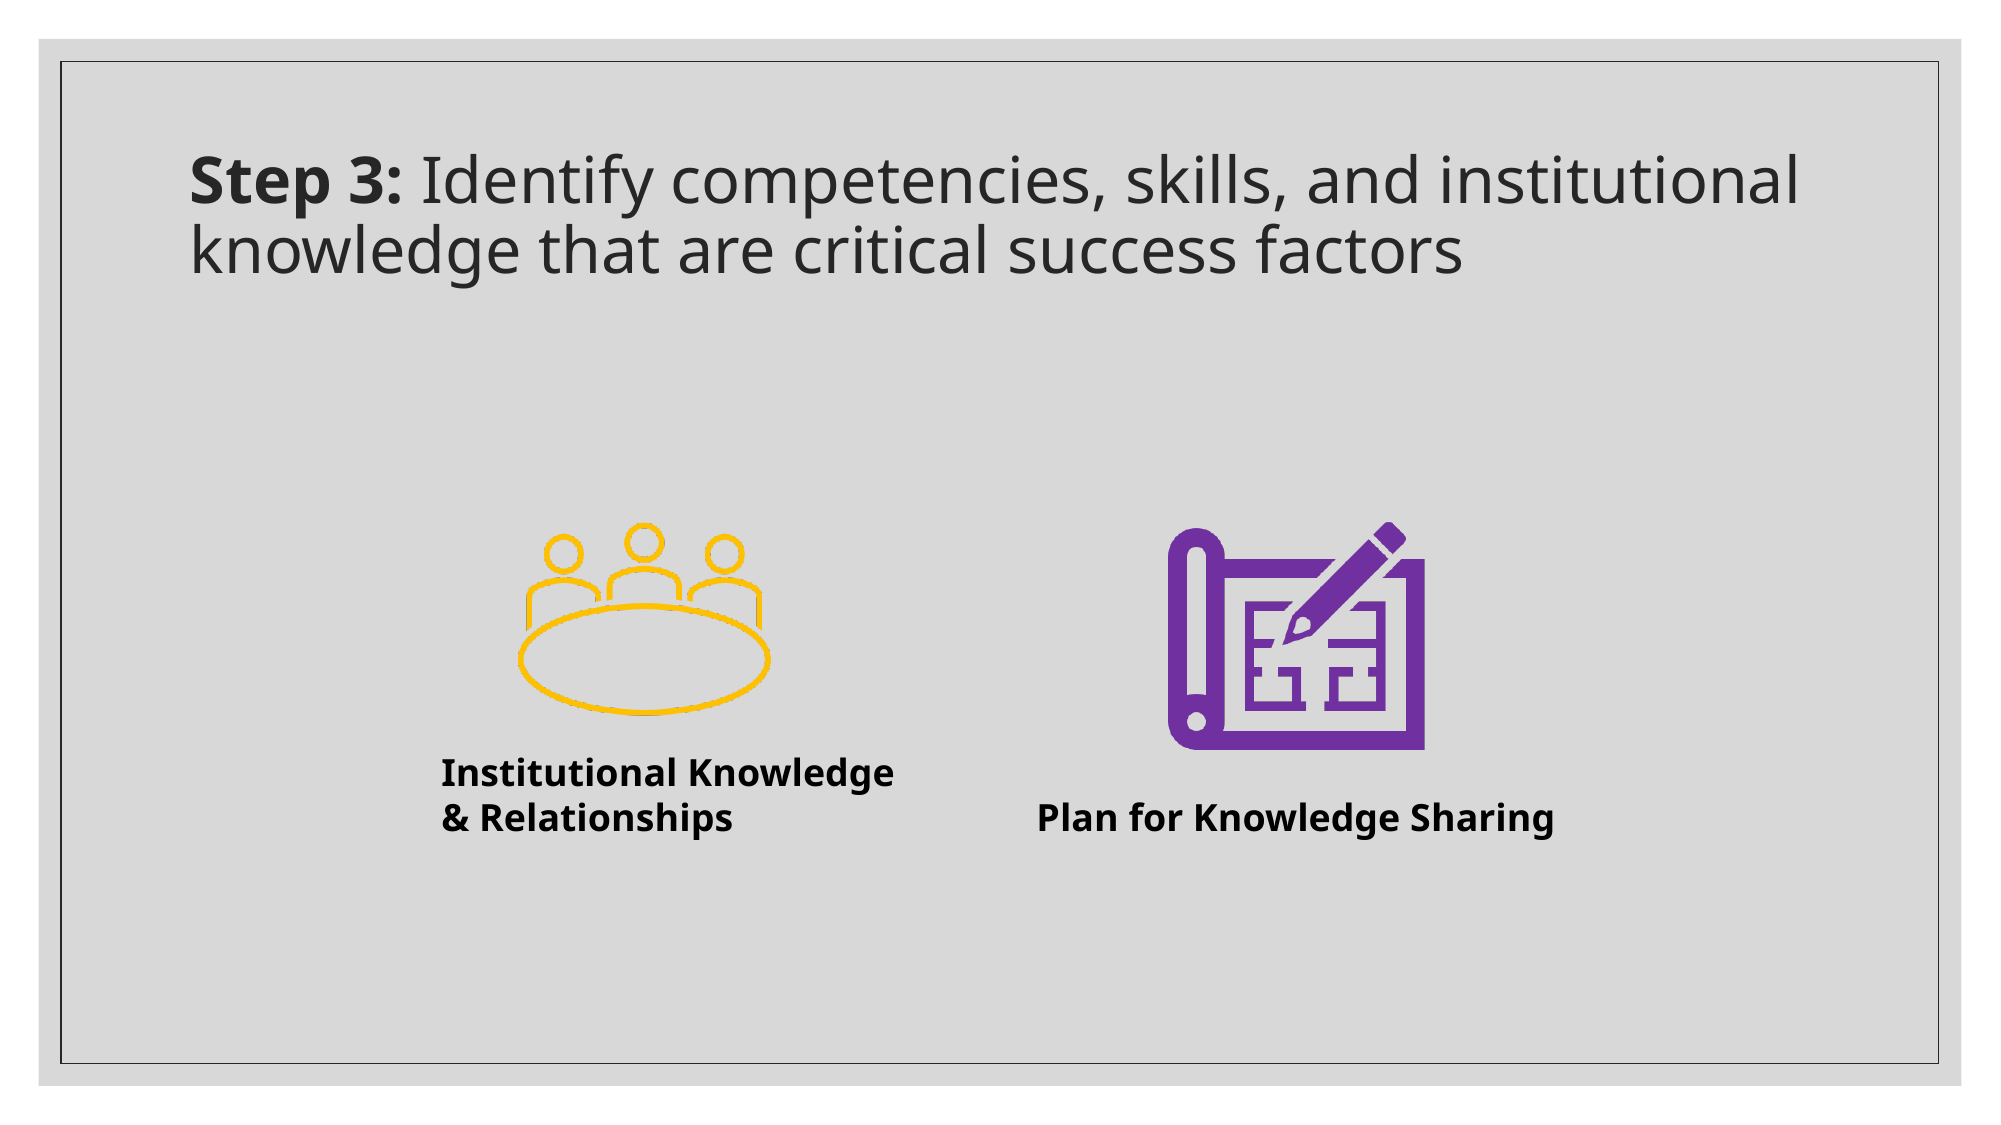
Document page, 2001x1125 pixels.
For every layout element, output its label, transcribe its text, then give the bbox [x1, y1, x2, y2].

text_box Plan for Knowledge Sharing [1021, 786, 1571, 847]
picture [1146, 487, 1446, 787]
text_box Institutional Knowledge & Relationships [426, 741, 921, 847]
title Step 3: Identify competencies, skills, and institutional knowledge that are critical success factors [174, 105, 1825, 331]
picture [506, 465, 782, 741]
